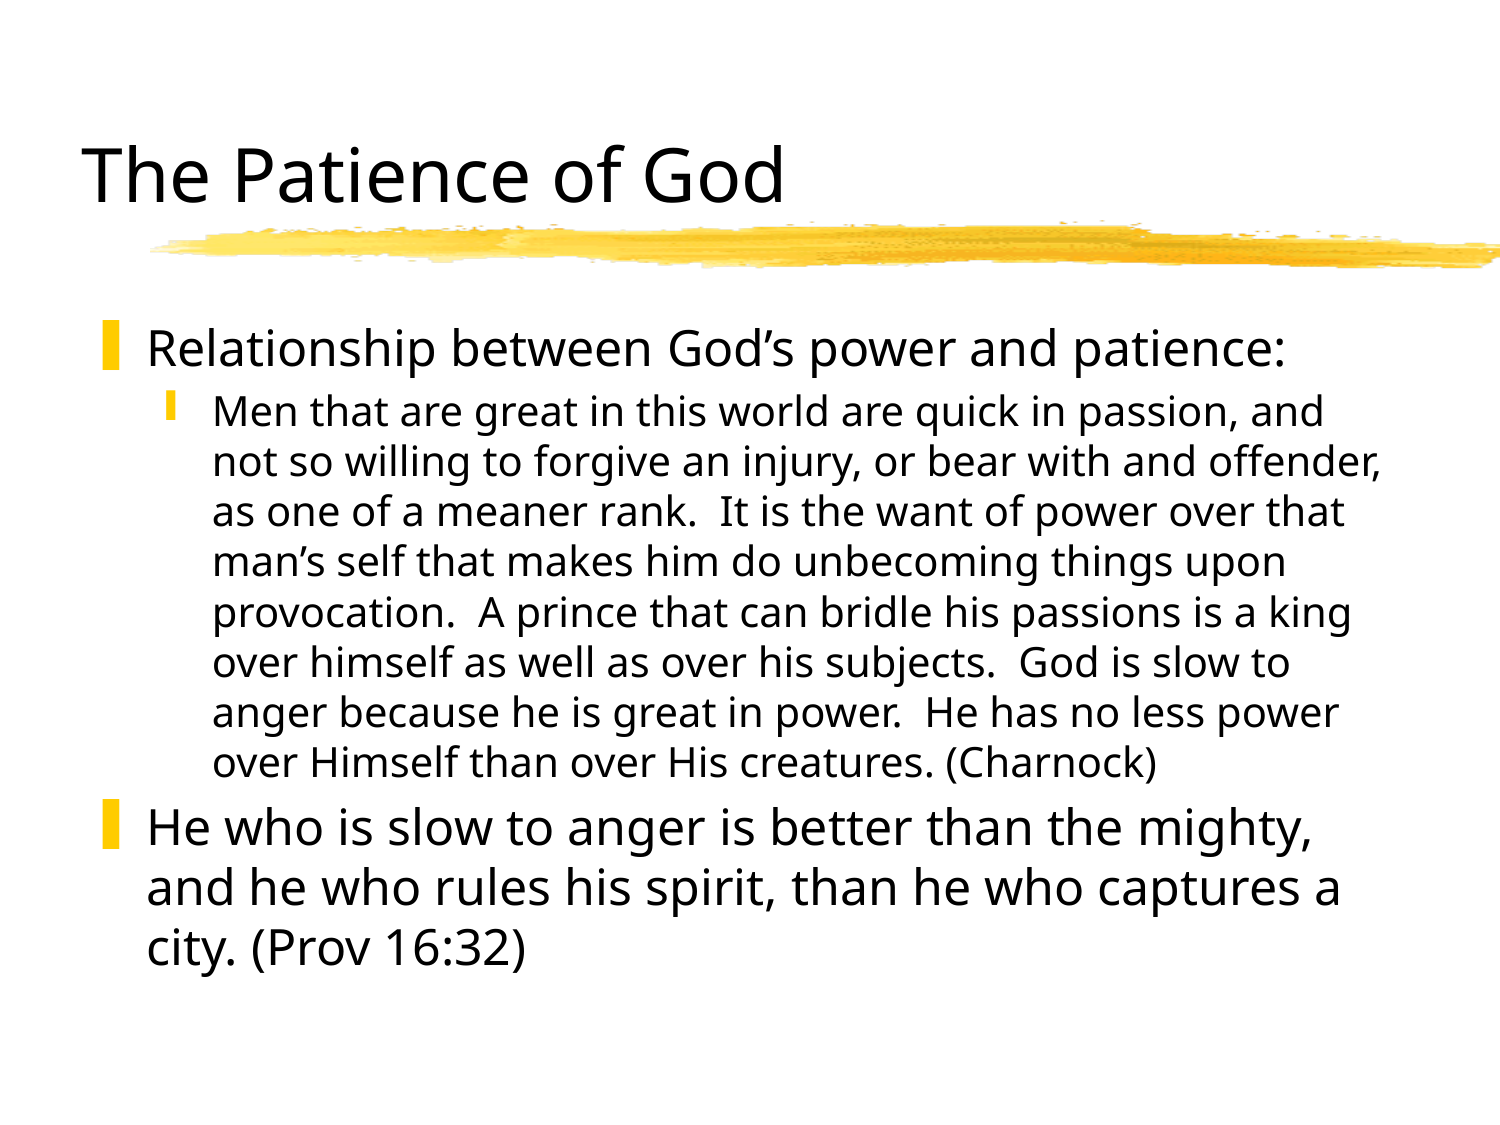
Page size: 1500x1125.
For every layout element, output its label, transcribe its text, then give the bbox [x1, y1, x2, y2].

title The Patience of God [66, 37, 1342, 225]
picture [150, 215, 1500, 279]
list Relationship between God’s power and patience: Men that are great in this world are quick in passion, and not so willing to forgive an injury, or bear with and offender, as one of a meaner rank. It is the want of power over that man’s self that makes him do unbecoming things upon provocation. A prince that can bridle his passions is a king over himself as well as over his subjects. God is slow to anger because he is great in power. He has no less power over Himself than over His creatures. (Charnock) He who is slow to anger is better than the mighty, and he who rules his spirit, than he who captures a city. (Prov 16:32) [75, 309, 1417, 994]
